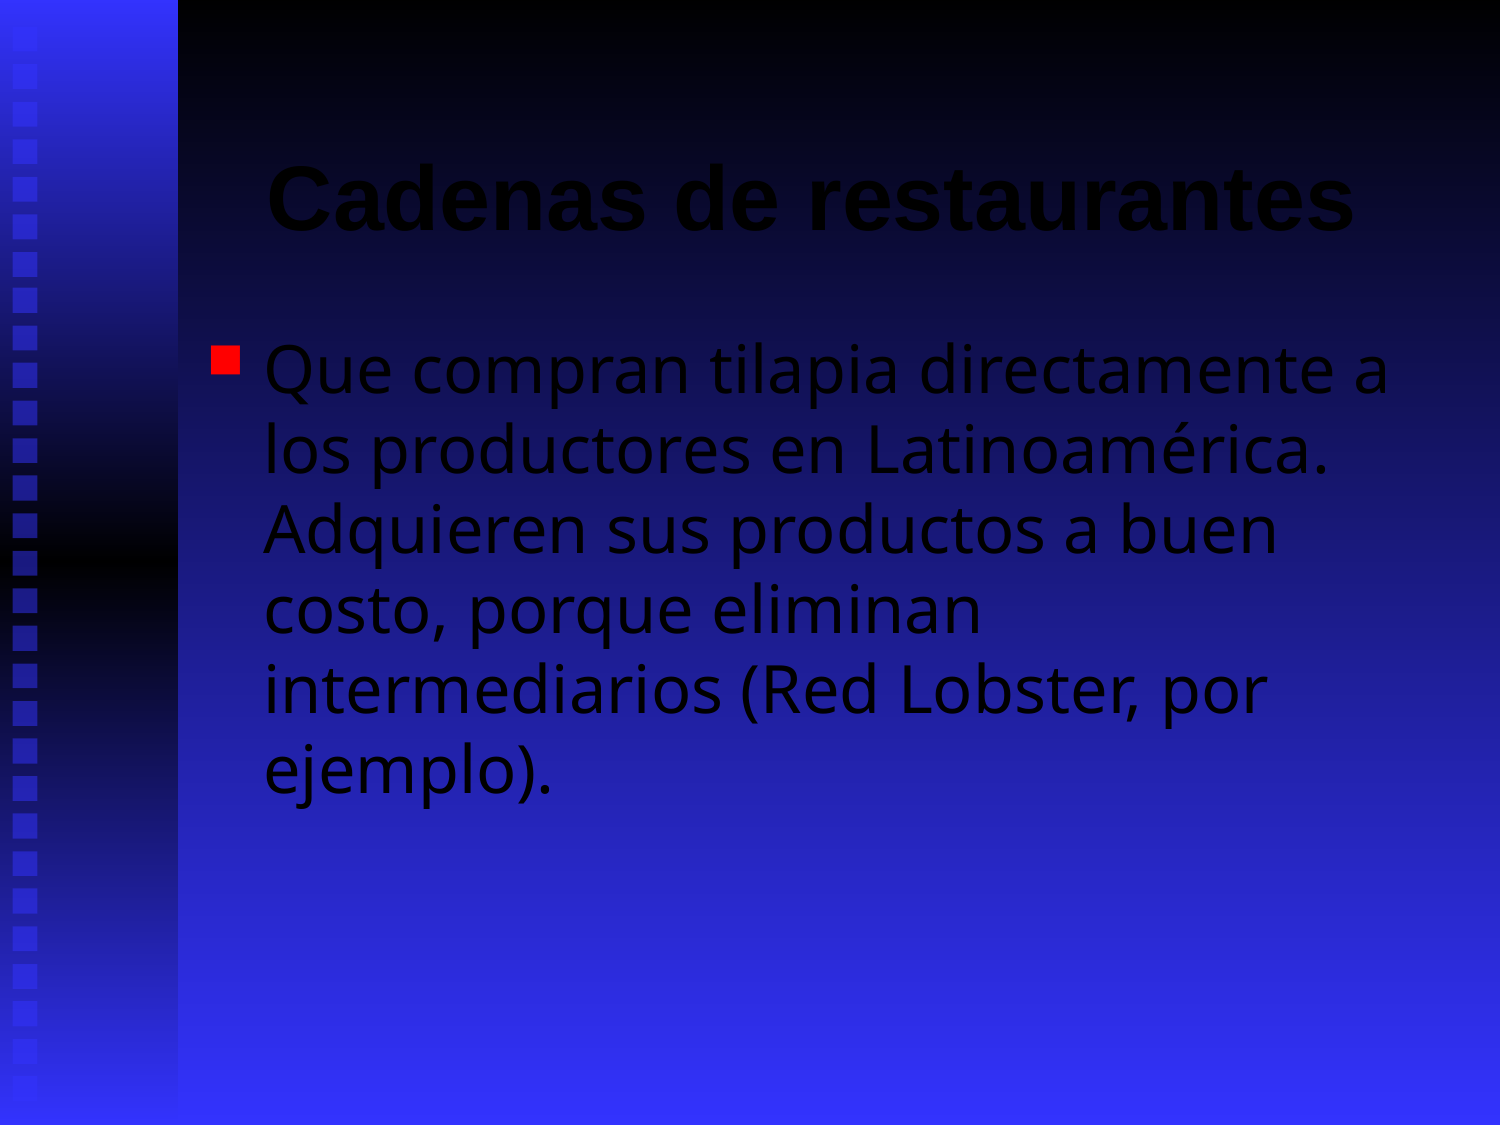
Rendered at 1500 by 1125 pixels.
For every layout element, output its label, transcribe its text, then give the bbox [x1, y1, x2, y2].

list Que compran tilapia directamente a los productores en Latinoamérica. Adquieren sus productos a buen costo, porque eliminan intermediarios (Red Lobster, por ejemplo). [191, 318, 1468, 995]
title Cadenas de restaurantes [187, 99, 1463, 288]
